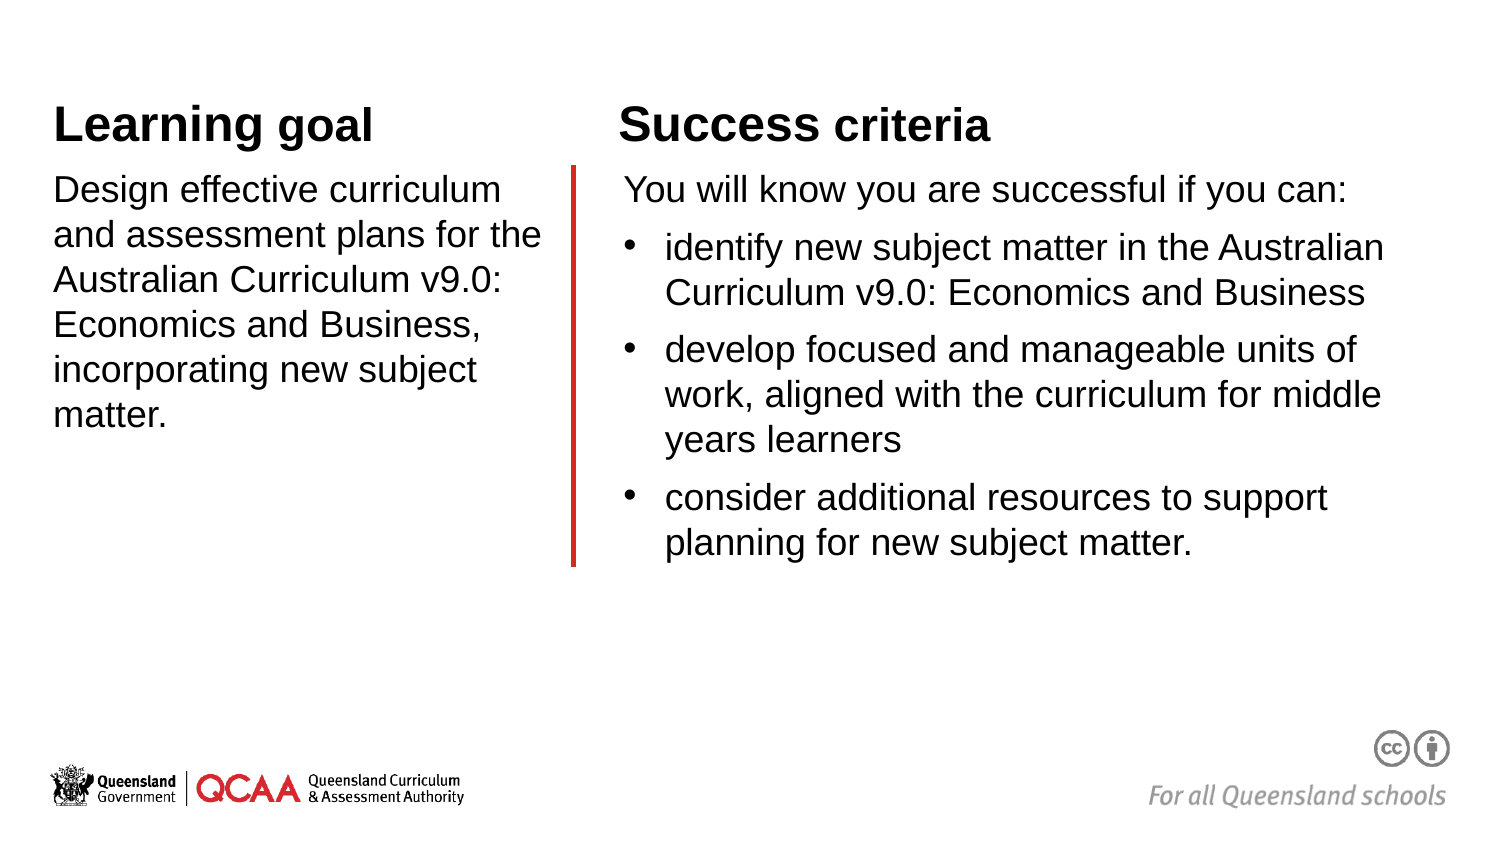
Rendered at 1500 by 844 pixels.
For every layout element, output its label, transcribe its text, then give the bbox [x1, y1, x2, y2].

list Learning goal [38, 56, 673, 159]
list You will know you are successful if you can: identify new subject matter in the Australian Curriculum v9.0: Economics and Business develop focused and manageable units of work, aligned with the curriculum for middle years learners consider additional resources to support planning for new subject matter. [623, 164, 1440, 704]
list Success criteria [673, 56, 1241, 159]
picture [1373, 729, 1450, 767]
picture [1149, 784, 1446, 809]
list Design effective curriculum and assessment plans for the Australian Curriculum v9.0: Economics and Business, incorporating new subject matter. [53, 164, 565, 686]
picture [50, 764, 464, 806]
